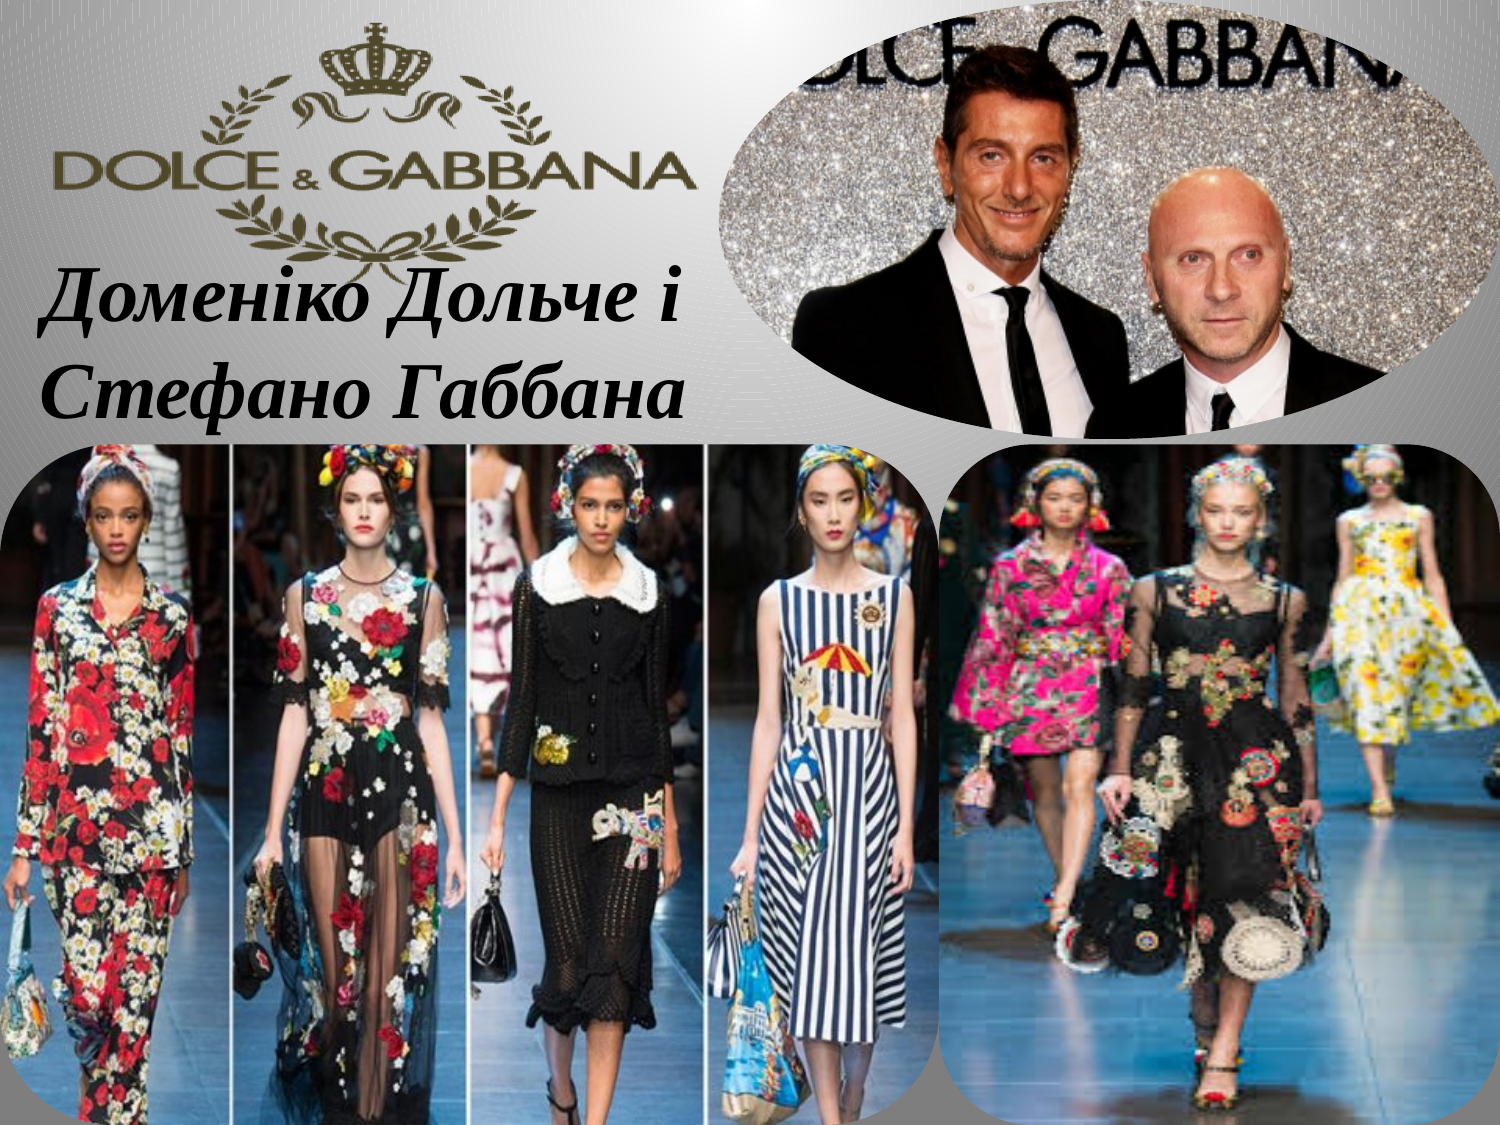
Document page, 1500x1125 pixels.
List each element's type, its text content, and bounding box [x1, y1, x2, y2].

title Доменіко Дольче і Стефано Габбана [0, 335, 713, 442]
picture [0, 444, 1500, 1125]
picture [0, 0, 1500, 440]
